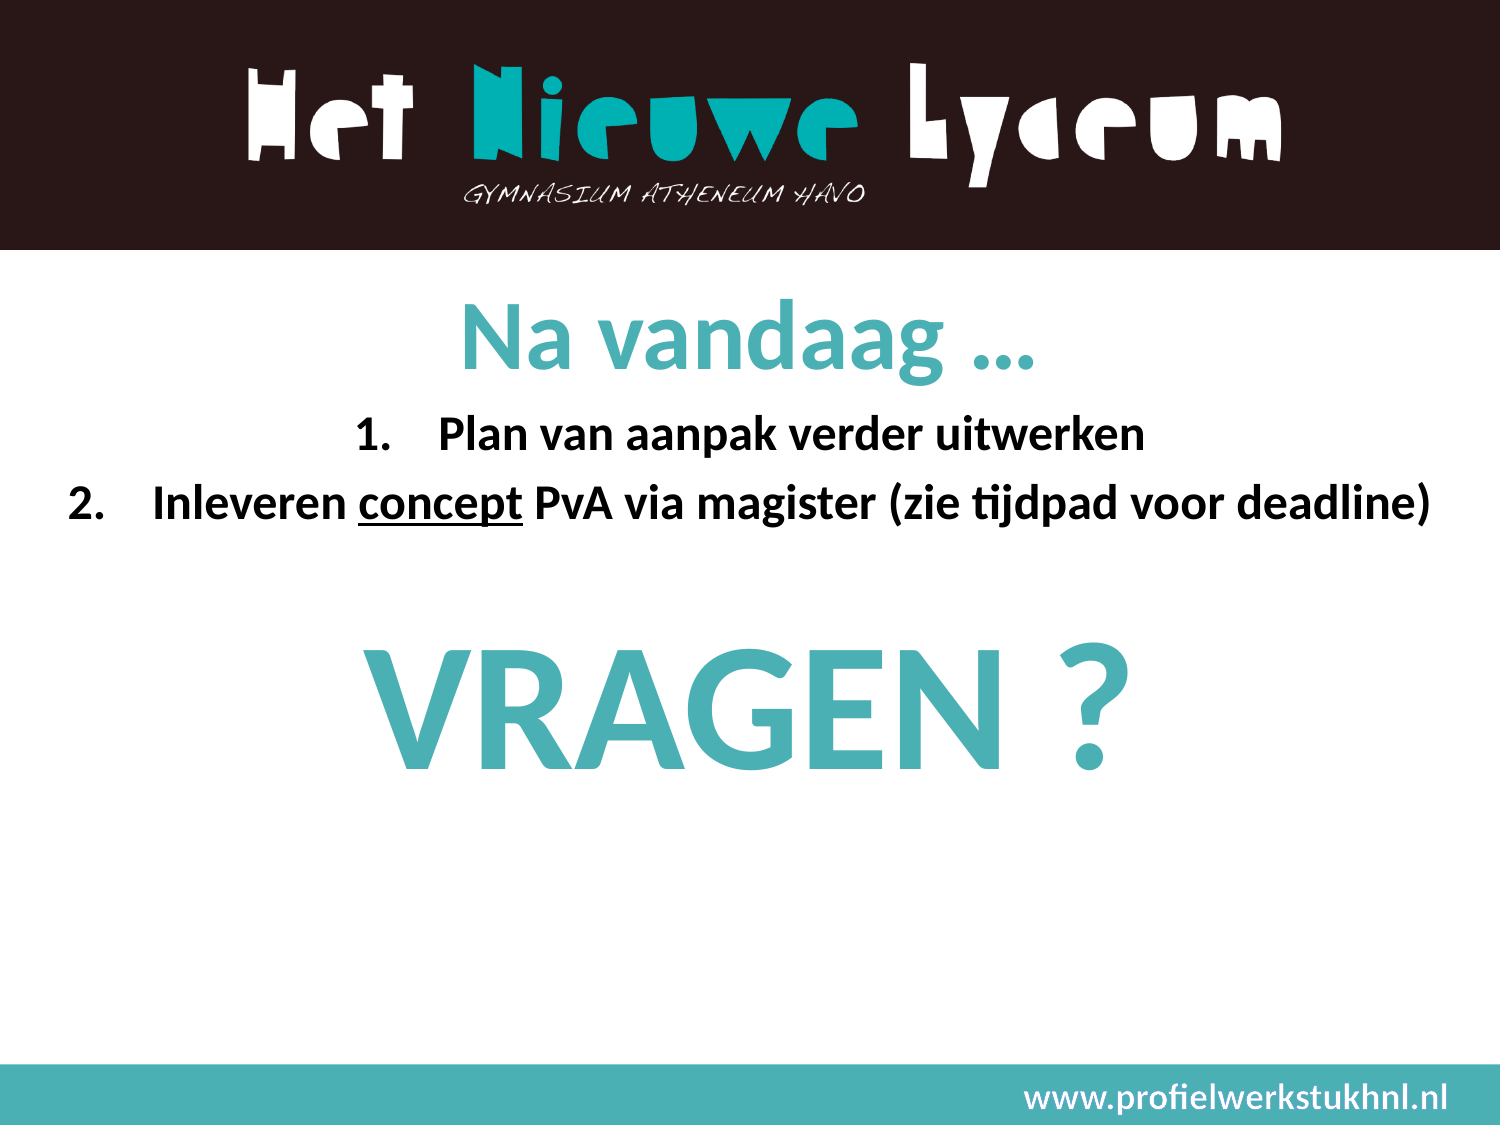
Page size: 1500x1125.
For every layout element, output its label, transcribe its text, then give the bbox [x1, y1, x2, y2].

list Na vandaag … Plan van aanpak verder uitwerken Inleveren concept PvA via magister (zie tijdpad voor deadline) VRAGEN ? [29, 276, 1471, 929]
picture [135, 0, 1311, 225]
text_box [0, 1063, 1500, 1125]
text_box www.profielwerkstukhnl.nl [879, 1064, 1500, 1125]
text_box [0, 0, 1500, 251]
